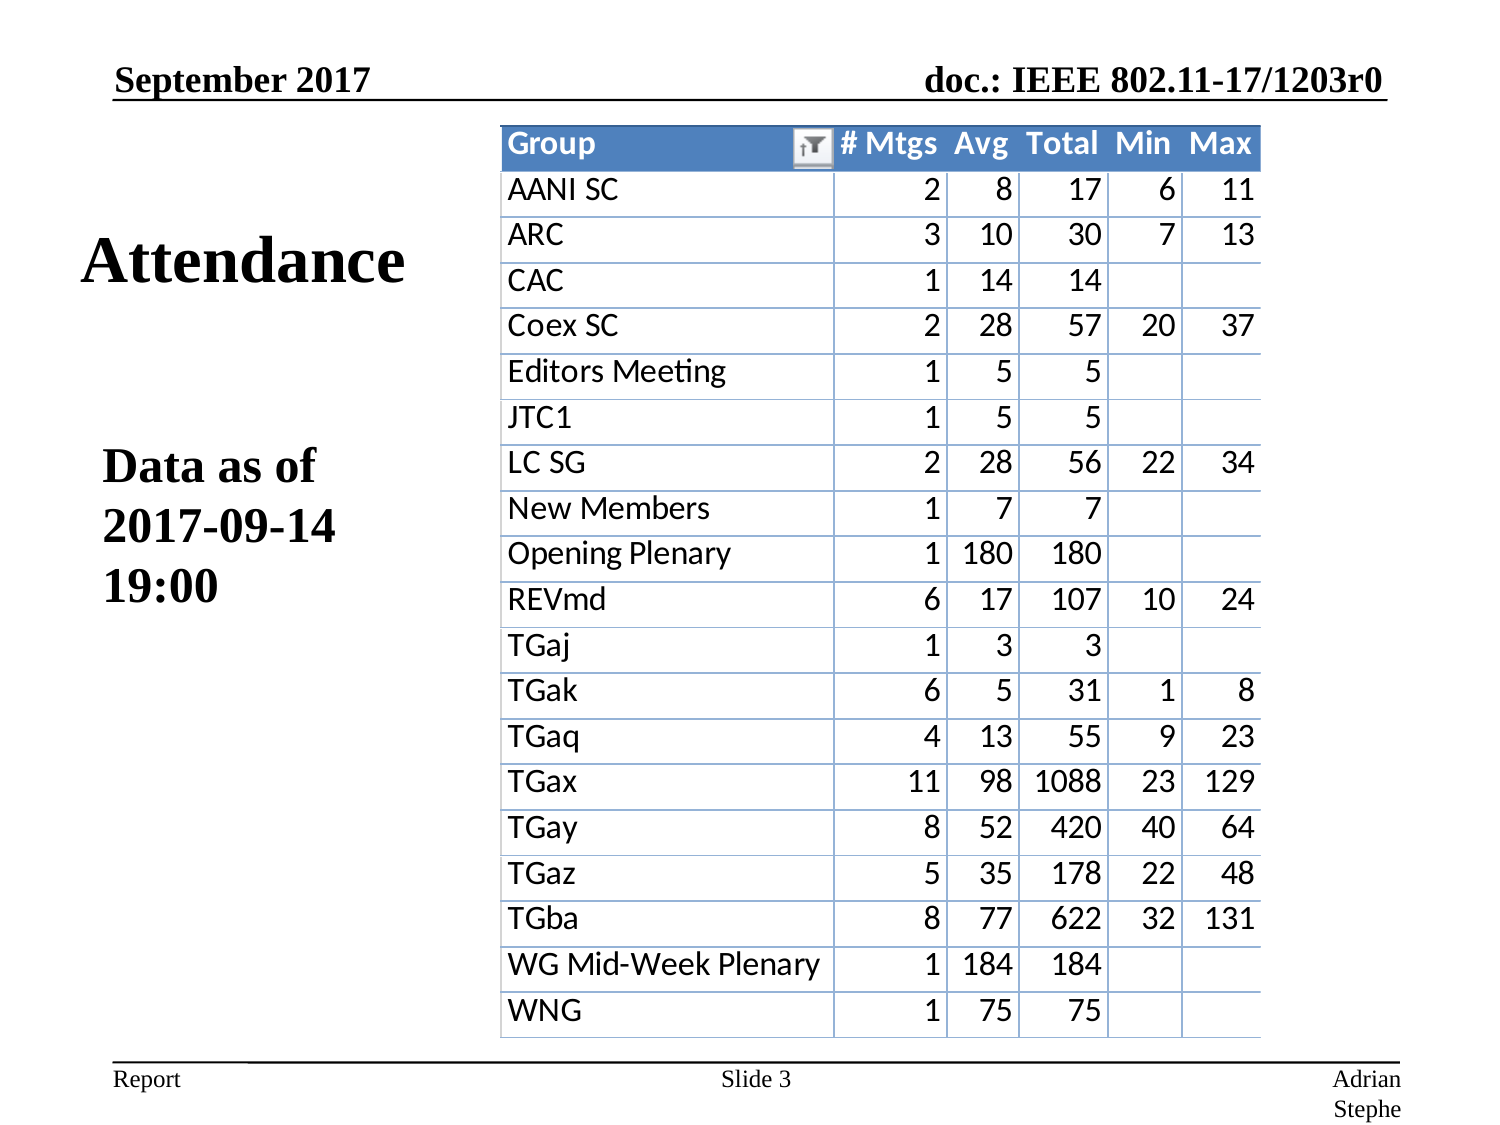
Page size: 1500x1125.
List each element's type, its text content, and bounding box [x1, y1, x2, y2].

footer Adrian Stephens, Intel Corporation [1324, 1061, 1402, 1093]
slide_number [114, 54, 374, 101]
title Attendance [37, 125, 450, 388]
text_box Data as of 2017-09-14 19:00 [87, 424, 400, 680]
picture [499, 124, 1263, 1040]
slide_number Slide 3 [711, 1061, 801, 1093]
